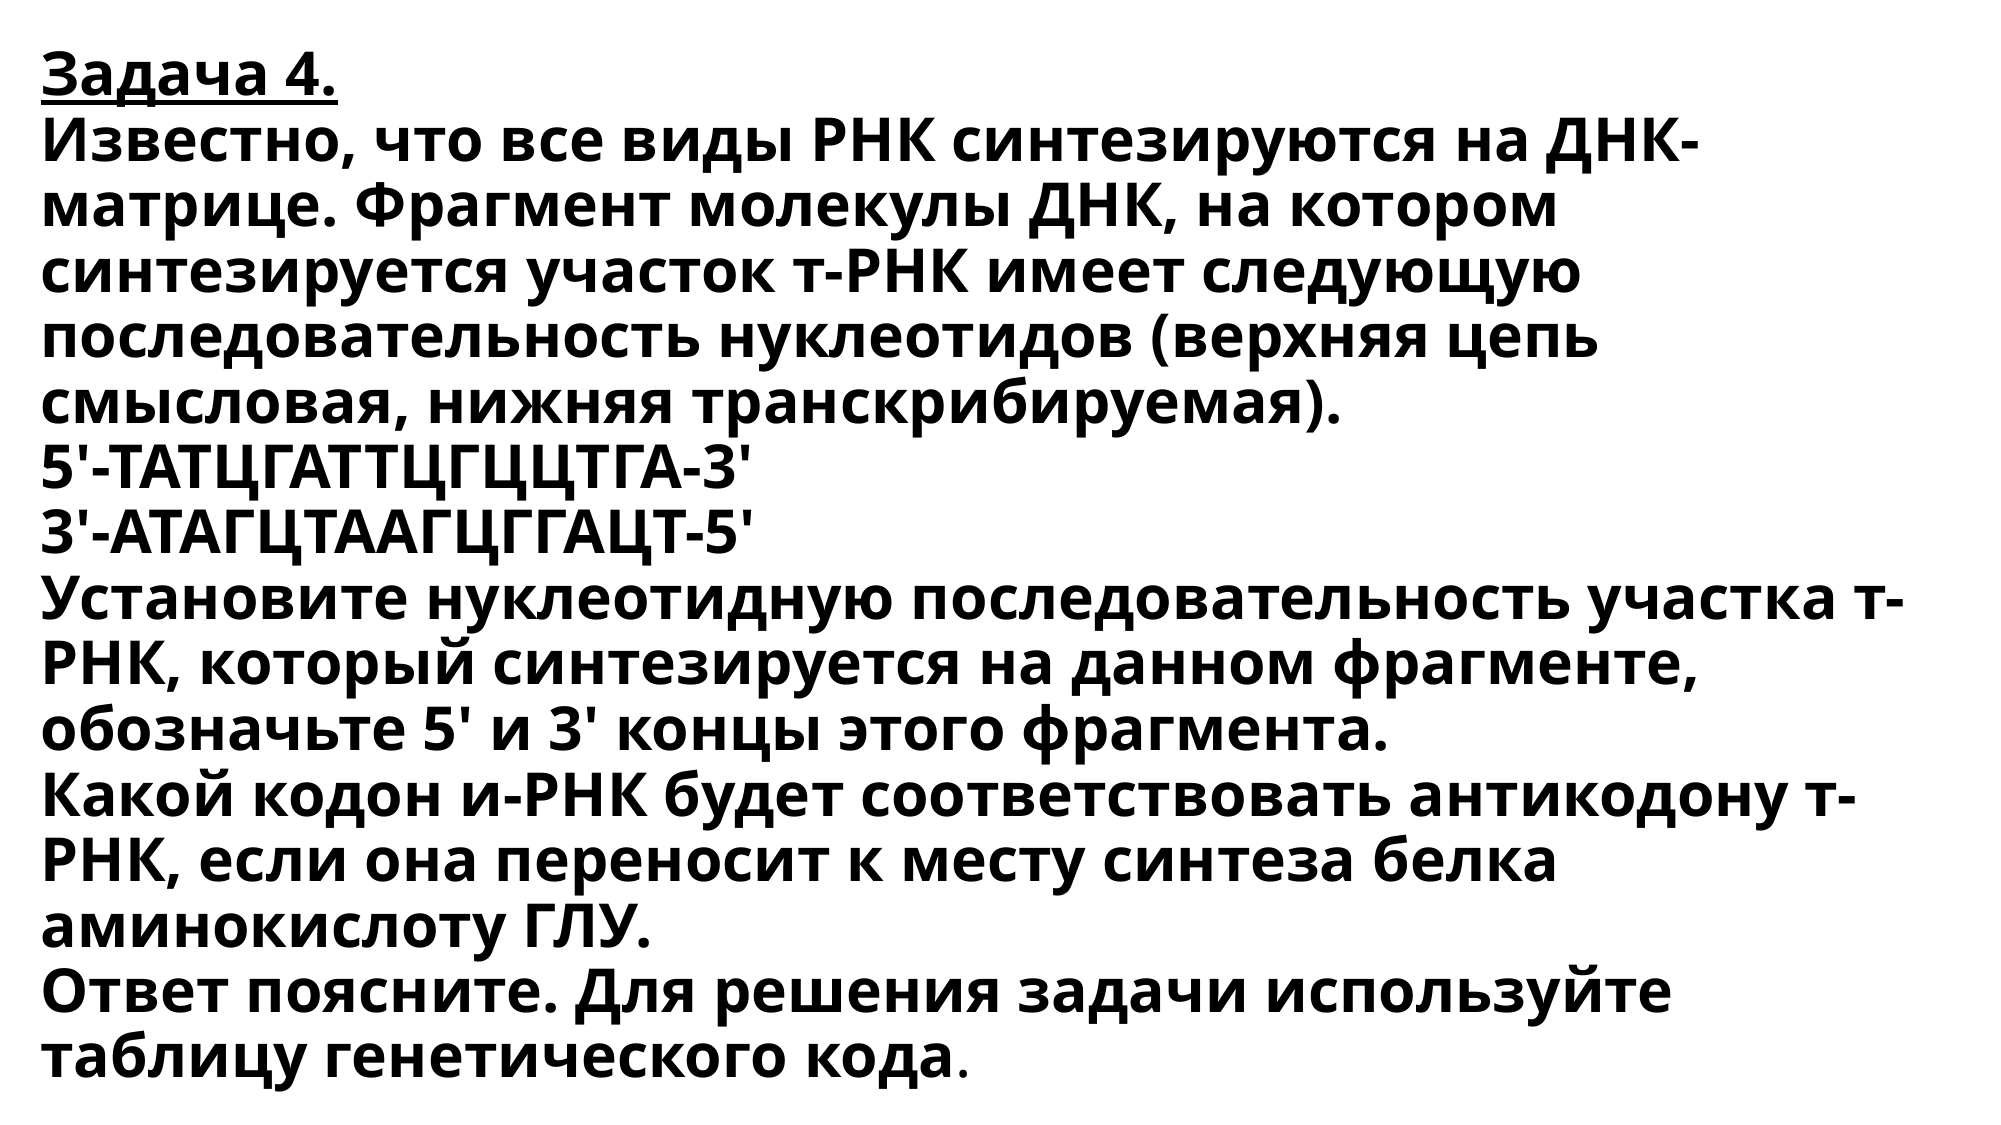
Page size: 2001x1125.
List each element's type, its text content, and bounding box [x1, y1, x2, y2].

title Задача 4. Известно, что все виды РНК синтезируются на ДНК-матрице. Фрагмент молекулы ДНК, на котором синтезируется участок т-РНК имеет следующую последовательность нуклеотидов (верхняя цепь смысловая, нижняя транскрибируемая). 5'-ТАТЦГАТТЦГЦЦТГА-3' 3'-АТАГЦТААГЦГГАЦТ-5' Установите нуклеотидную последовательность участка т-РНК, который синтезируется на данном фрагменте, обозначьте 5' и 3' концы этого фрагмента. Какой кодон и-РНК будет соответствовать антикодону т-РНК, если она переносит к месту синтеза белка аминокислоту ГЛУ. Ответ поясните. Для решения задачи используйте таблицу генетического кода. [25, 34, 1960, 1100]
